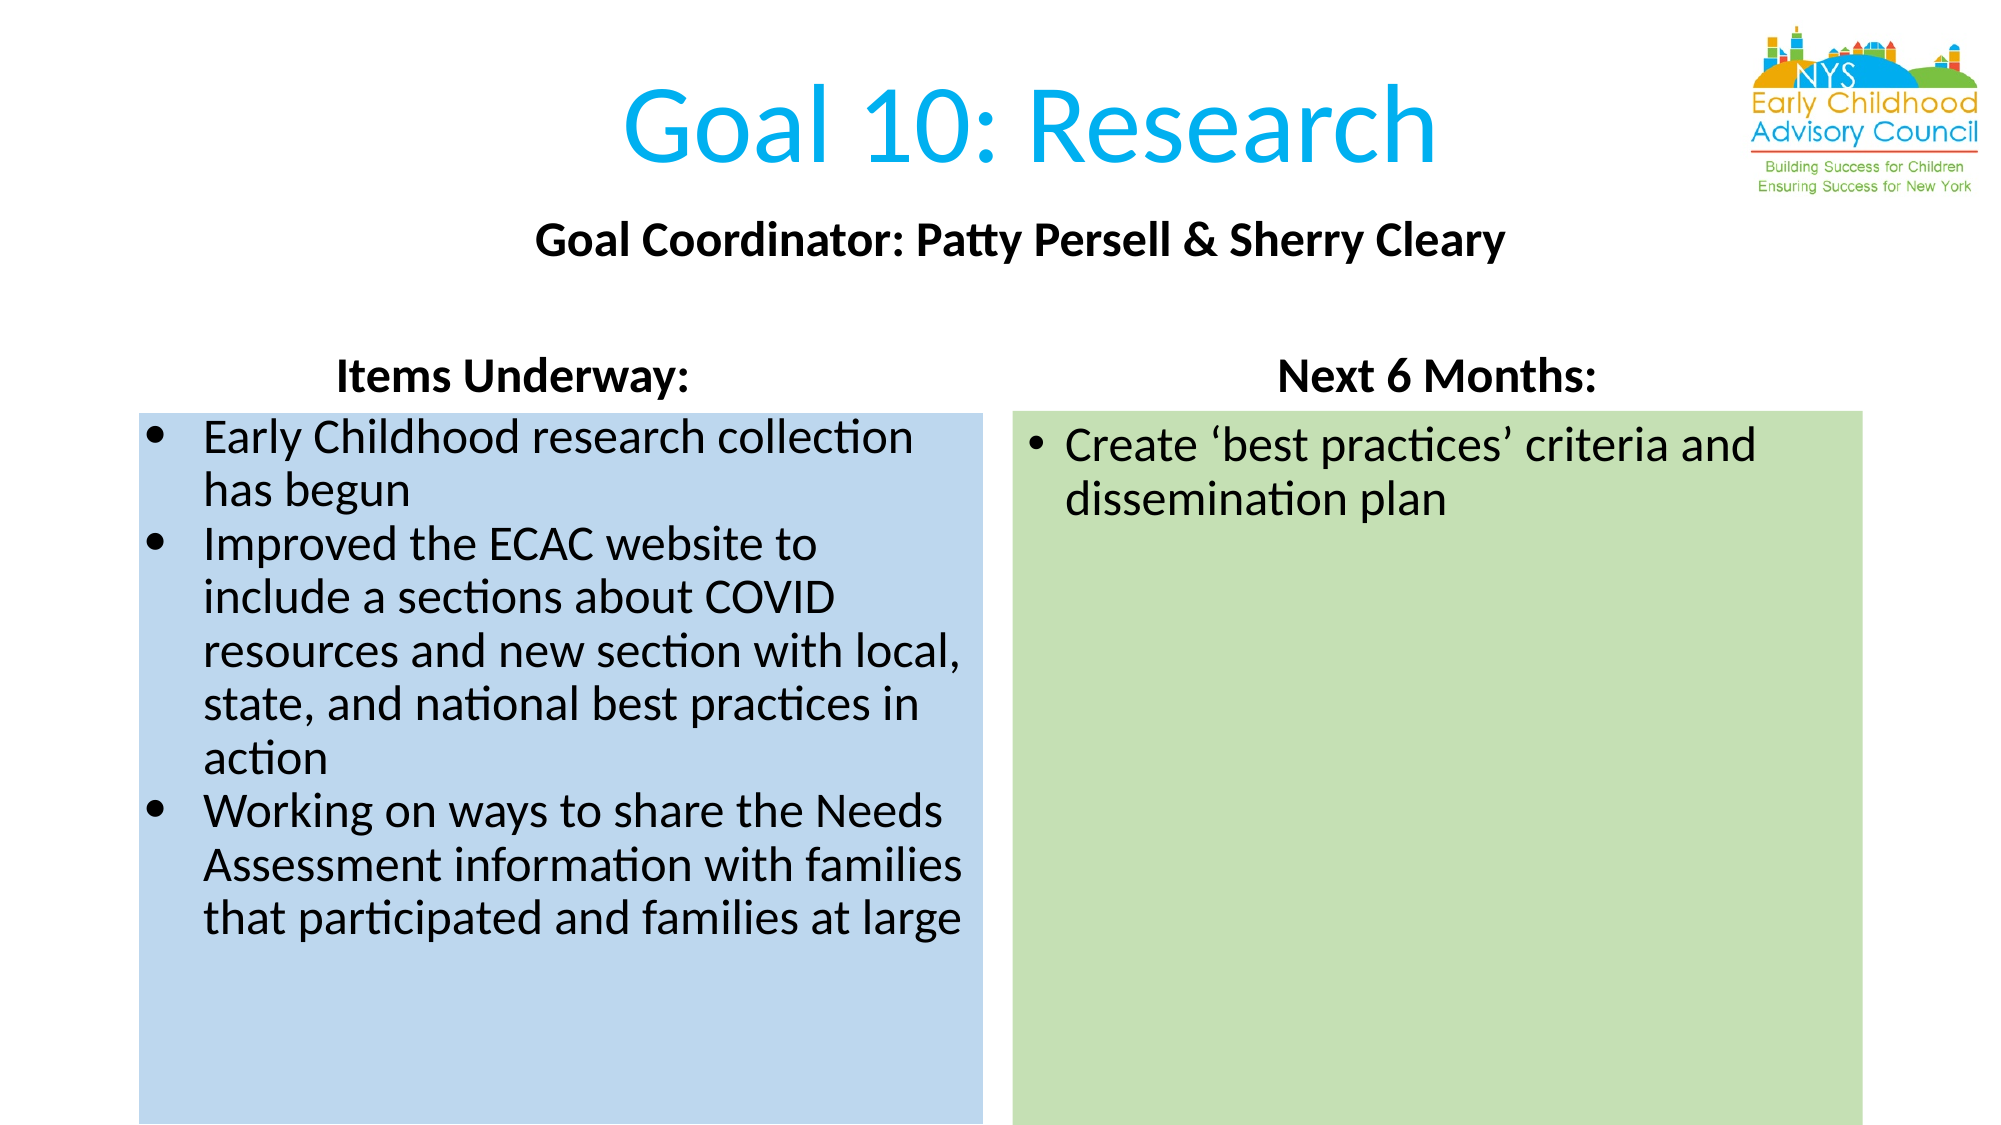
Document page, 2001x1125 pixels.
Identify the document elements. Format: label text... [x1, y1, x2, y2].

picture [1740, 20, 1985, 200]
list Items Underway: [137, 275, 984, 411]
text_box Goal Coordinator: Patty Persell & Sherry Cleary [520, 199, 1522, 275]
text_box Goal 10: Research [31, 42, 2000, 273]
list Create ‘best practices’ criteria and dissemination plan [1012, 410, 1863, 1125]
list Next 6 Months: [1012, 275, 1863, 410]
table_header Early Childhood research collection has begun Improved the ECAC website to include a sections about COVID resources and new section with local, state, and national best practices in action Working on ways to share the Needs Assessment information with families that participated and families at large [139, 413, 983, 1124]
